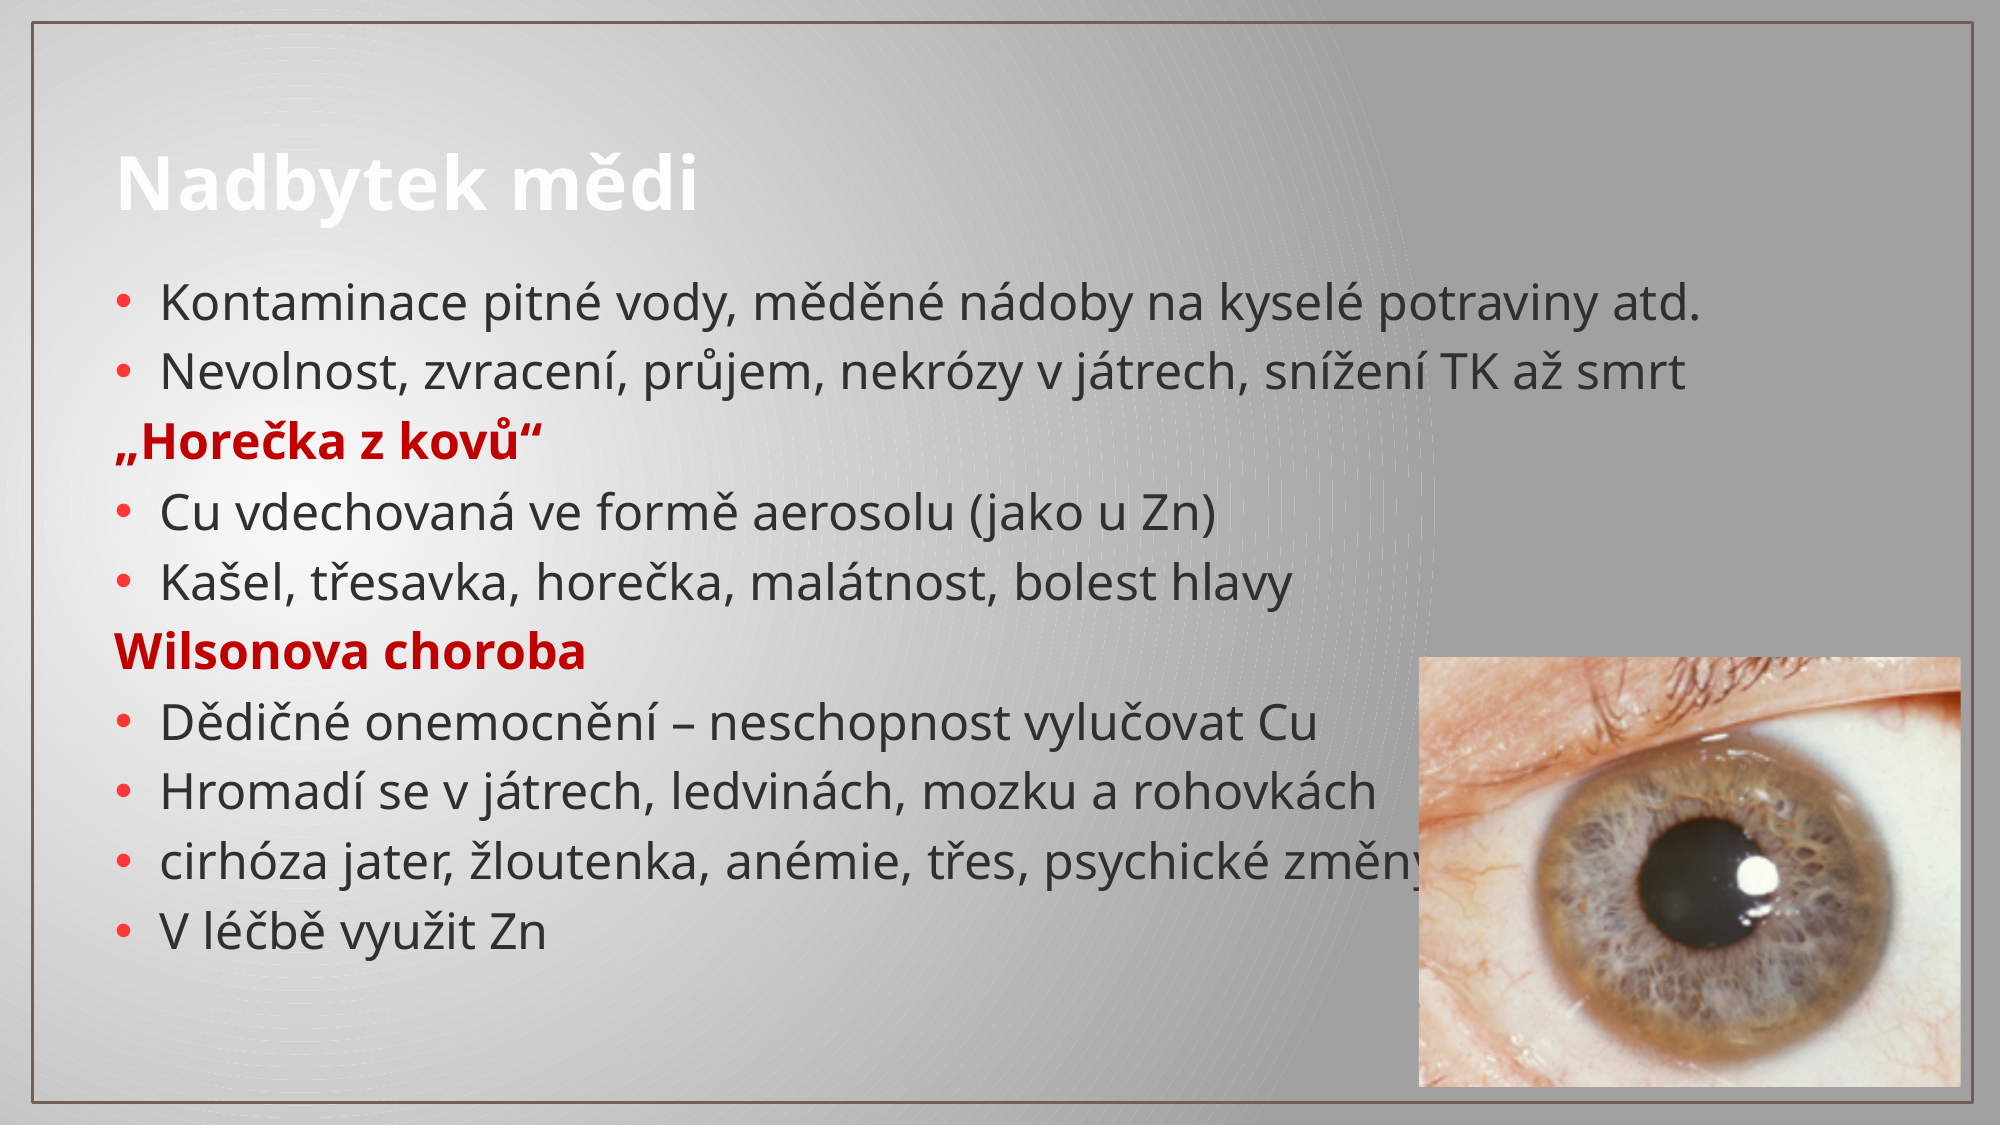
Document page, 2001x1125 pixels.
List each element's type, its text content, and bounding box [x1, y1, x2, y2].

title Nadbytek mědi [99, 45, 1900, 233]
list Kontaminace pitné vody, měděné nádoby na kyselé potraviny atd. Nevolnost, zvracení, průjem, nekrózy v játrech, snížení TK až smrt „Horečka z kovů“ Cu vdechovaná ve formě aerosolu (jako u Zn) Kašel, třesavka, horečka, malátnost, bolest hlavy Wilsonova choroba Dědičné onemocnění – neschopnost vylučovat Cu Hromadí se v játrech, ledvinách, mozku a rohovkách cirhóza jater, žloutenka, anémie, třes, psychické změny V léčbě využit Zn [99, 262, 1900, 1005]
picture [1418, 656, 1961, 1088]
